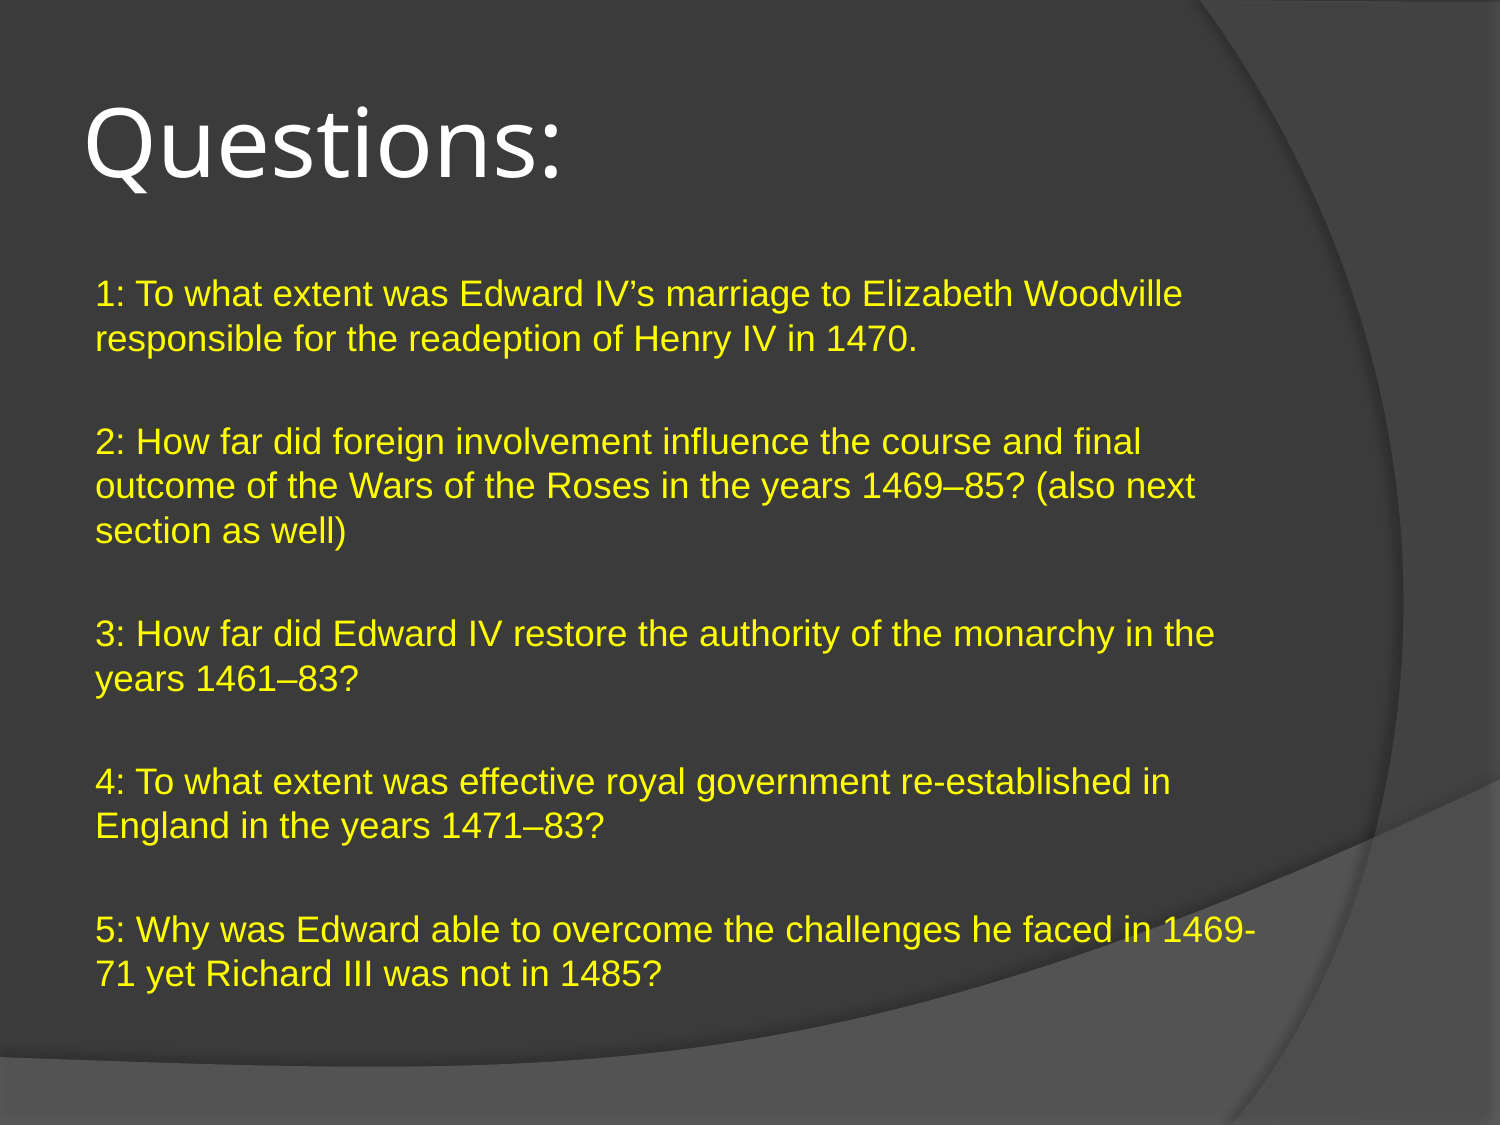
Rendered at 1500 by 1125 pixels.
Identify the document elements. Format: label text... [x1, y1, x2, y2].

title Questions: [75, 45, 1300, 233]
list 1: To what extent was Edward IV’s marriage to Elizabeth Woodville responsible for the readeption of Henry IV in 1470. 2: How far did foreign involvement influence the course and final outcome of the Wars of the Roses in the years 1469–85? (also next section as well) 3: How far did Edward IV restore the authority of the monarchy in the years 1461–83? 4: To what extent was effective royal government re-established in England in the years 1471–83? 5: Why was Edward able to overcome the challenges he faced in 1469-71 yet Richard III was not in 1485? [75, 262, 1300, 1005]
